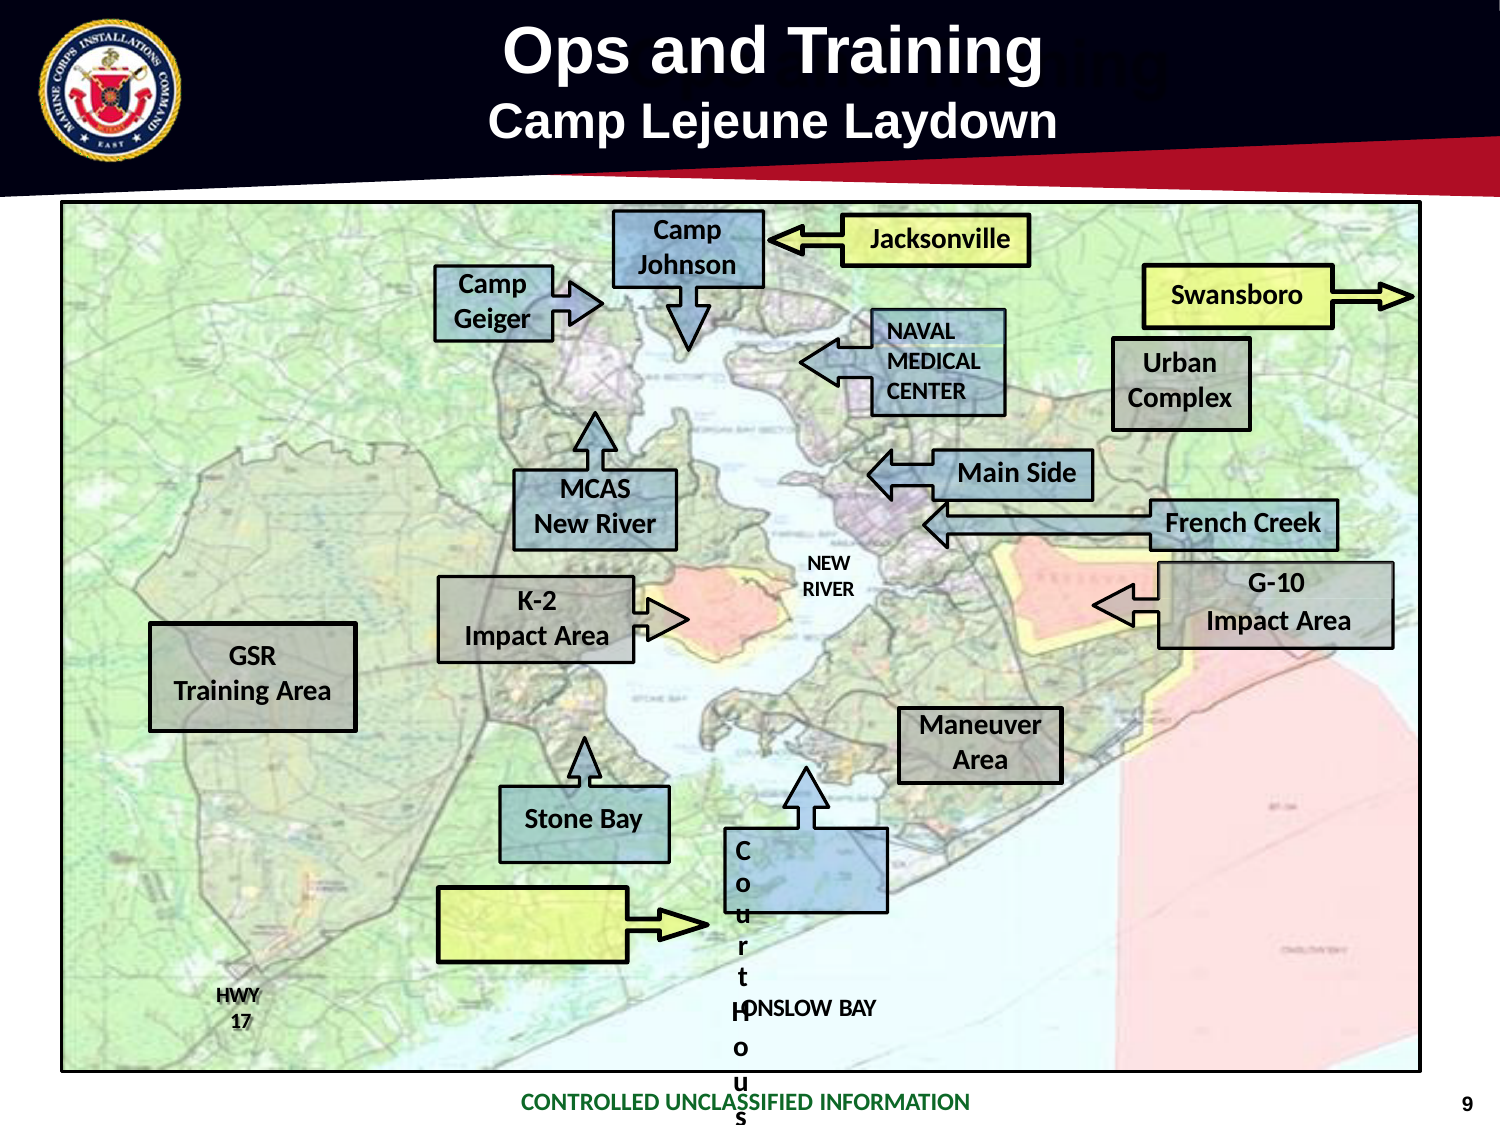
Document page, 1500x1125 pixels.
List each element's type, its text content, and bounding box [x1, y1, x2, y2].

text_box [611, 209, 766, 353]
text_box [1141, 262, 1416, 331]
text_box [770, 212, 1032, 269]
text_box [435, 884, 711, 965]
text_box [1091, 560, 1395, 651]
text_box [921, 497, 1340, 553]
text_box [896, 705, 1064, 786]
slide_number 9 [1453, 1082, 1494, 1125]
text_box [865, 447, 1095, 503]
footer CONTROLLED UNCLASSIFIED INFORMATION [519, 1090, 978, 1125]
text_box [436, 574, 691, 665]
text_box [1110, 336, 1253, 433]
picture [580, 0, 1214, 146]
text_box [433, 264, 605, 343]
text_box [798, 307, 1007, 418]
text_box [0, 0, 1500, 1074]
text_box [201, 974, 279, 1052]
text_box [147, 621, 358, 734]
text_box Stone Bay Court House Bay Sneads Ferry [453, 1082, 870, 1125]
